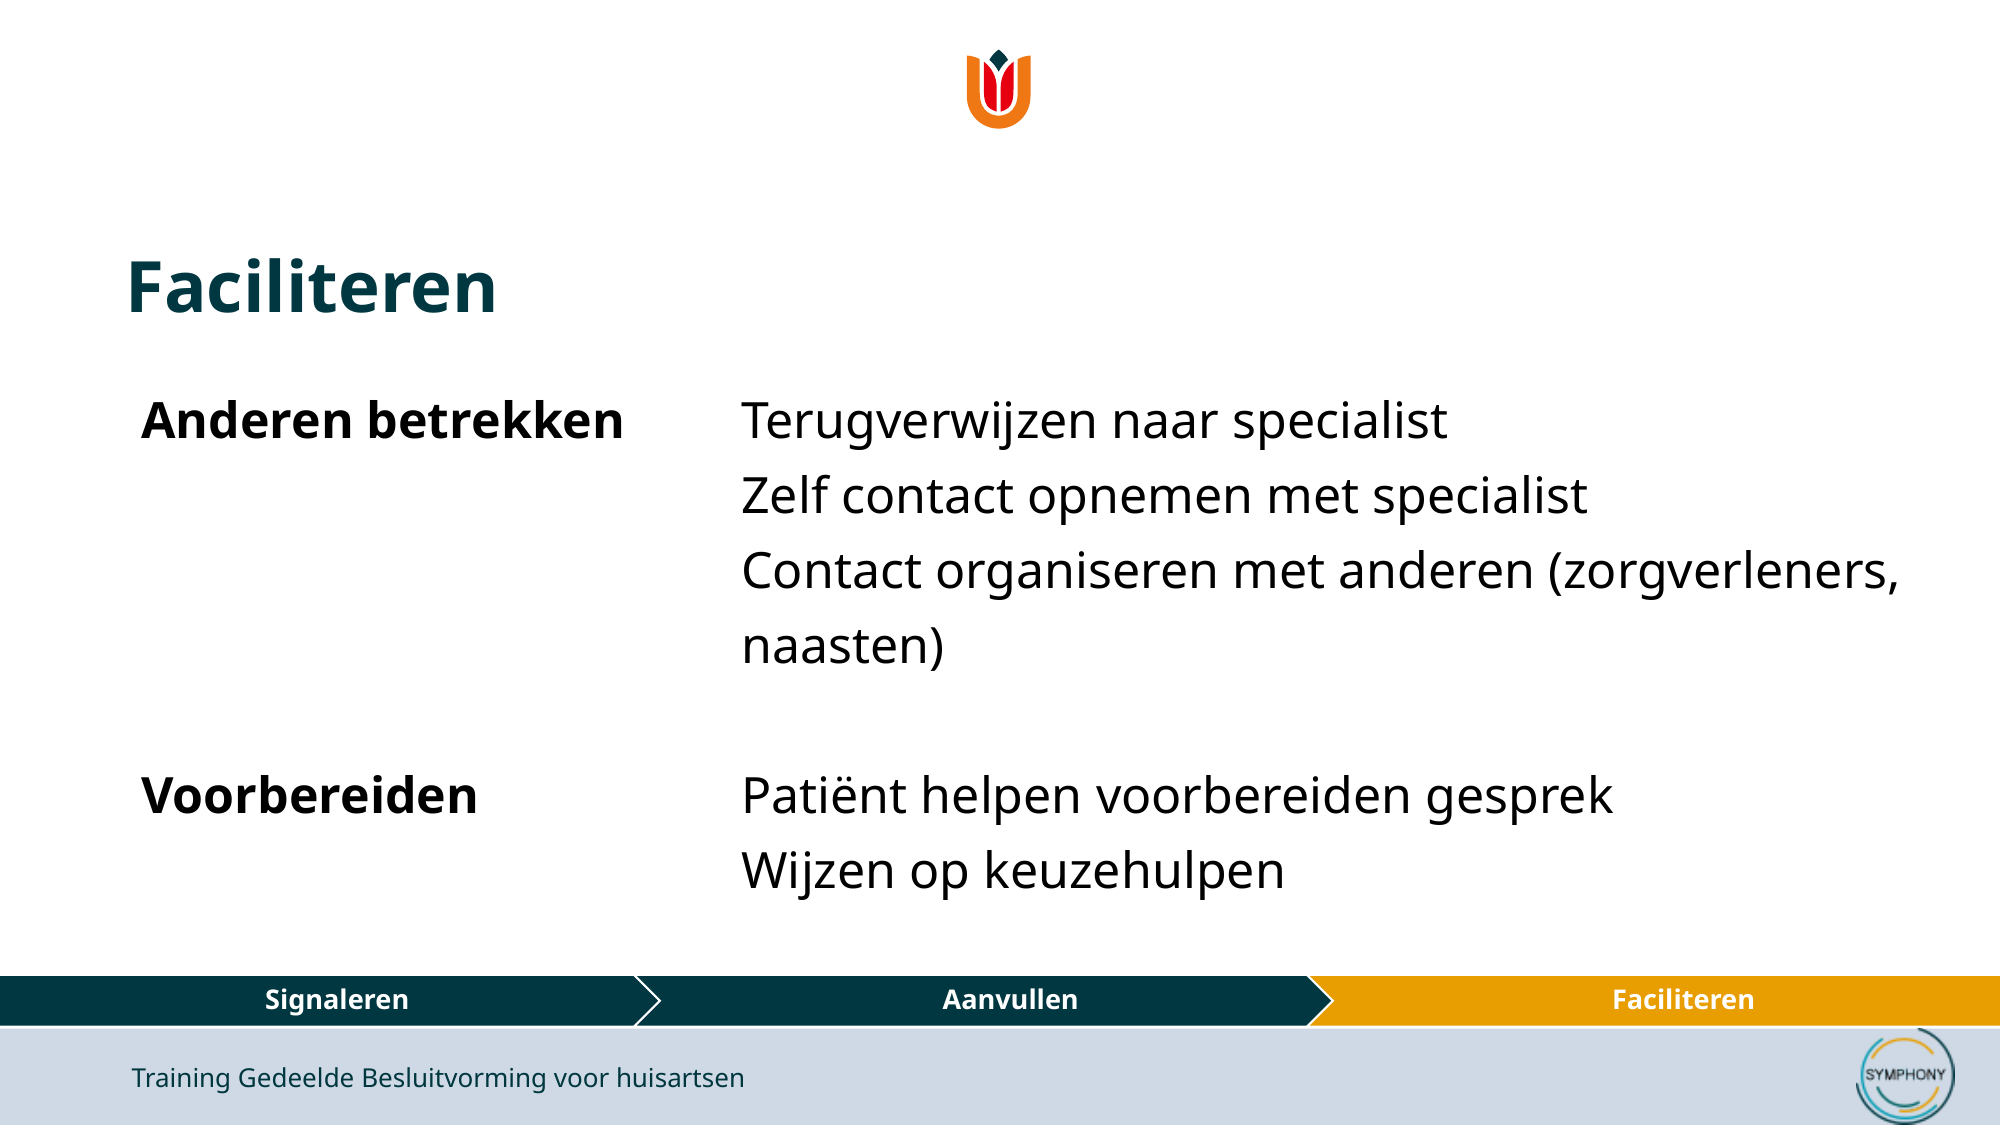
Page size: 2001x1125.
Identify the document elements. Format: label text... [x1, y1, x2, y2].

list Anderen betrekken Terugverwijzen naar specialist Zelf contact opnemen met specialist Contact organiseren met anderen (zorgverleners, naasten) Voorbereiden Patiënt helpen voorbereiden gesprek Wijzen op keuzehulpen [126, 366, 1967, 955]
title Faciliteren [110, 180, 1877, 398]
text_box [0, 974, 2000, 1027]
footer Training Gedeelde Besluitvorming voor huisartsen [116, 1046, 792, 1107]
picture [1856, 1028, 1955, 1125]
